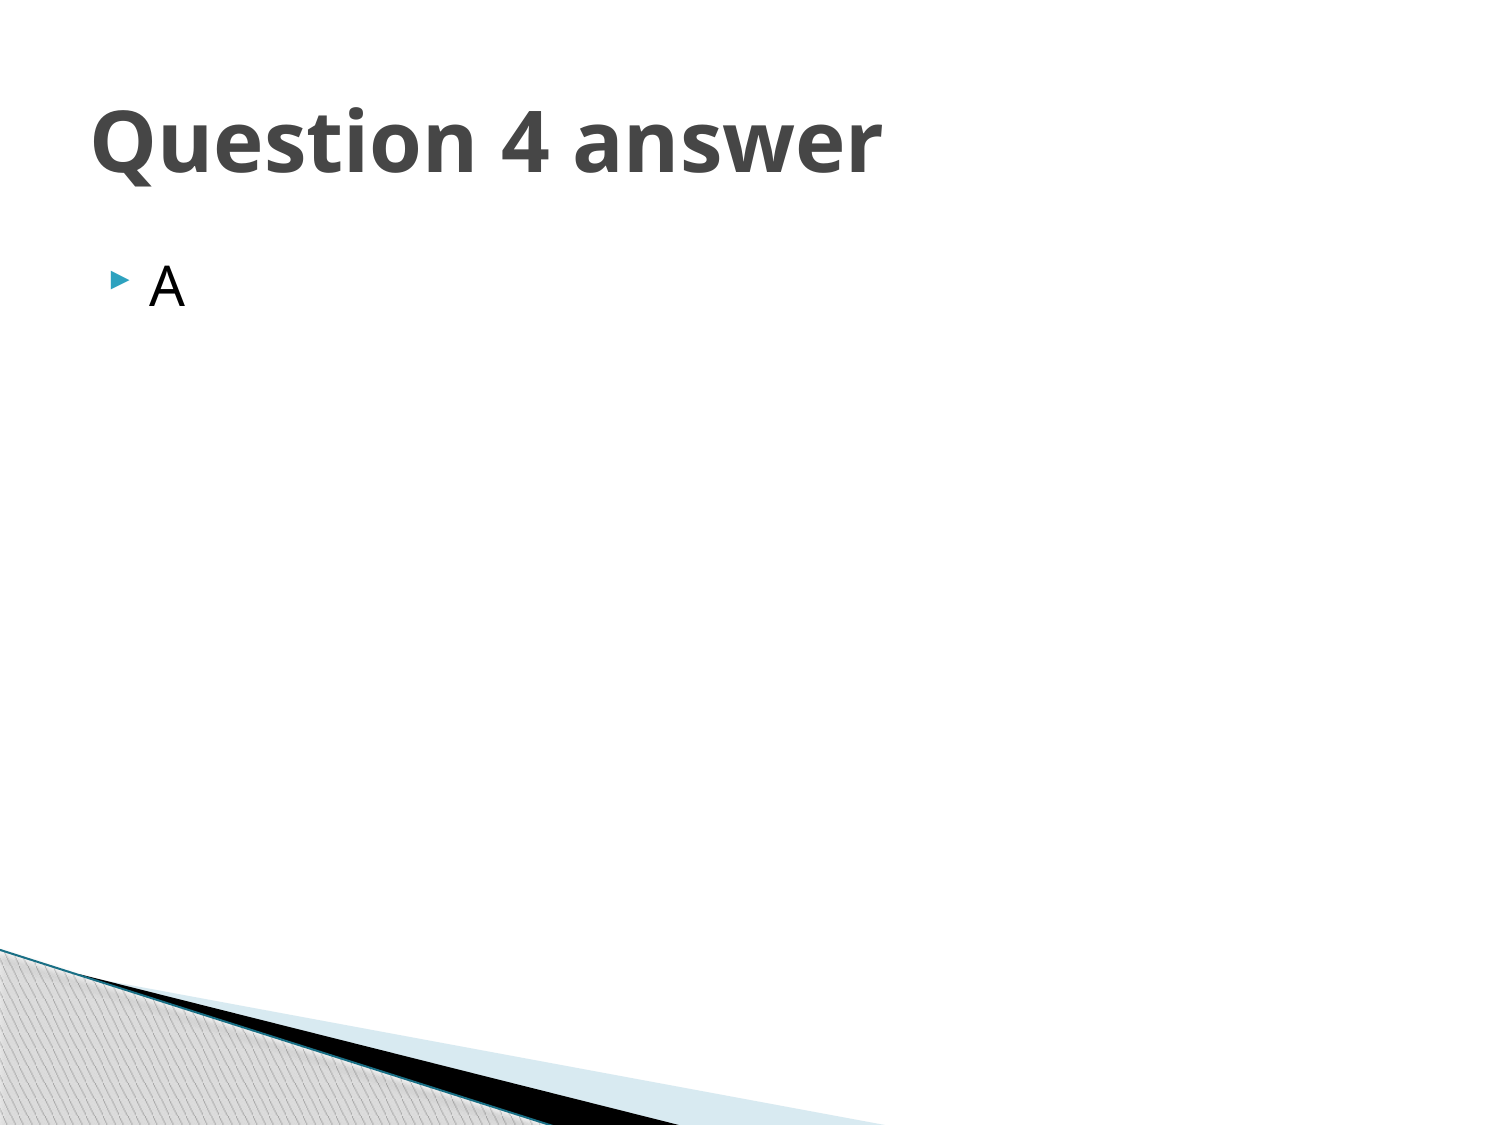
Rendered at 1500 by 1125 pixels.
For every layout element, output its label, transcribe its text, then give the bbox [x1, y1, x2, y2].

list A [75, 243, 1425, 986]
title Question 4 answer [75, 45, 1425, 233]
